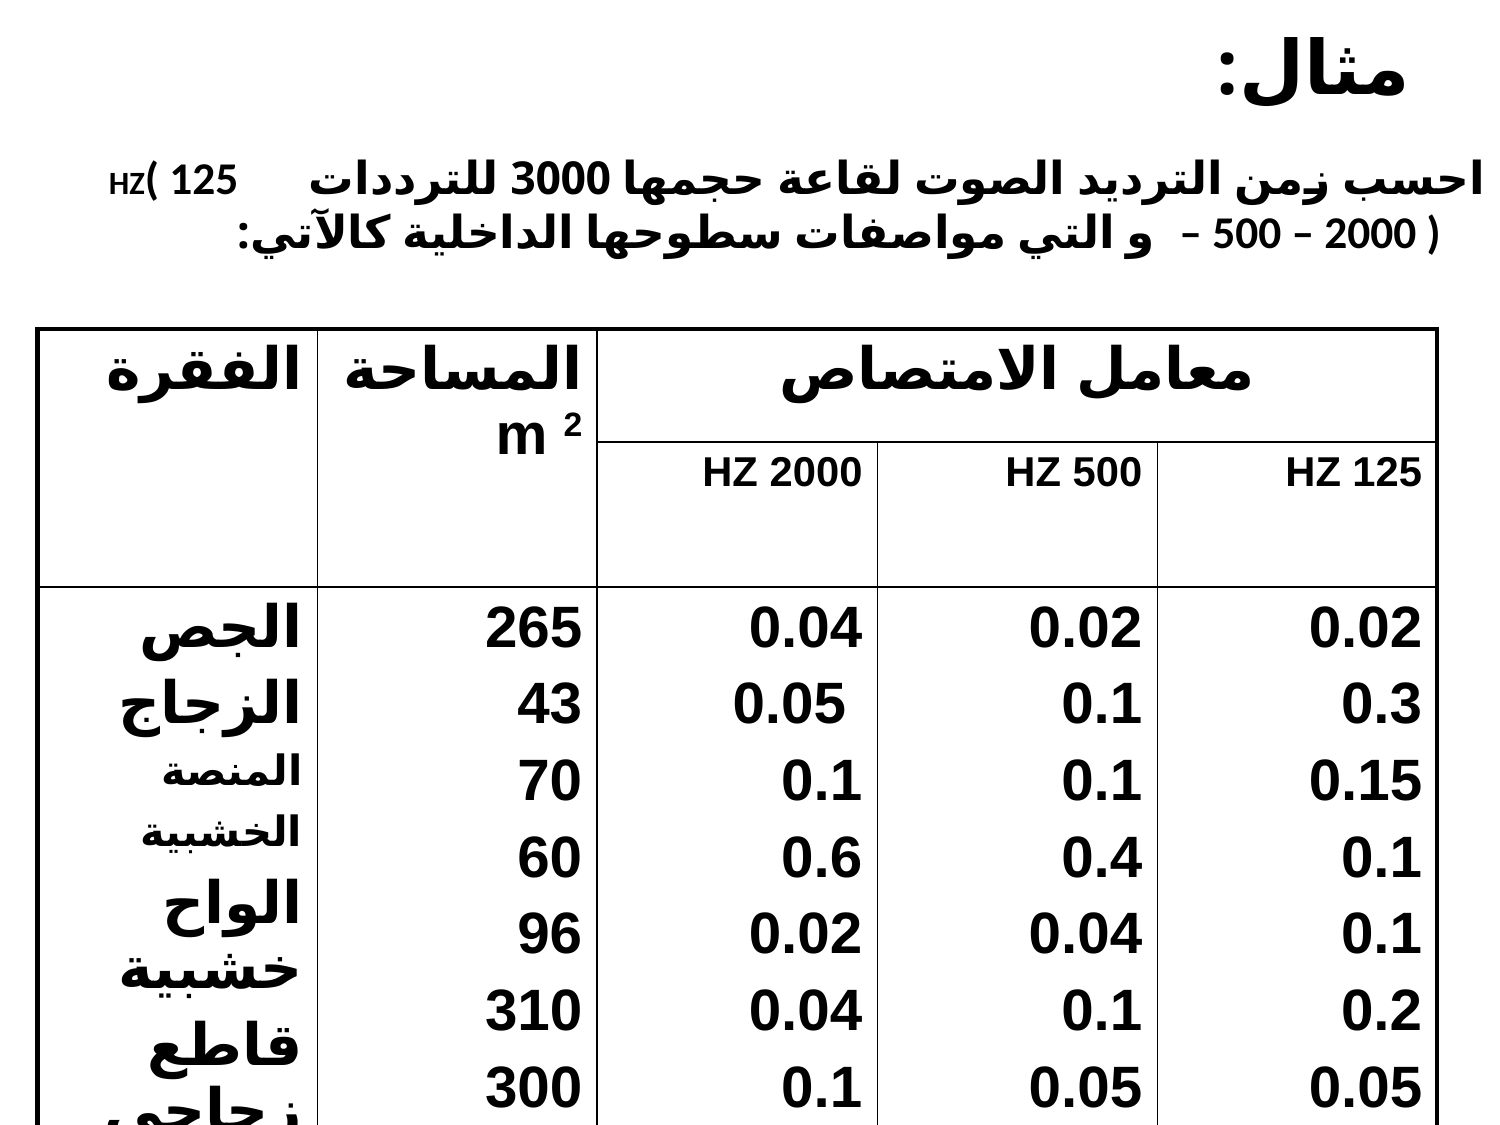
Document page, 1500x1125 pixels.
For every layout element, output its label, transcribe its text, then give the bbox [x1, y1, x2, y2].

table_cell 0.02 0.3 0.15 0.1 0.1 0.2 0.05 [1158, 588, 1435, 1125]
table_cell 265 43 70 60 96 310 300 [318, 588, 596, 1125]
table_cell HZ 125 [1158, 443, 1435, 586]
text_box احسب زمن الترديد الصوت لقاعة حجمها 3000 للترددات HZ( 125 – 500 – 2000 ) و التي مواصفات سطوحها الداخلية كالآتي: [62, 141, 1500, 317]
table_header معامل الامتصاص [598, 331, 1435, 441]
table_cell الجص الزجاج المنصة الخشبية الواح خشبية قاطع زجاجي سقف ثانوي من الجص الارضية الخشبية [40, 588, 317, 1125]
table_cell 0.04 0.05 0.1 0.6 0.02 0.04 0.1 [598, 588, 877, 1125]
table_header المساحة 2 m [318, 331, 596, 586]
table_header الفقرة [40, 331, 317, 586]
title مثال: [99, 11, 1425, 117]
table_cell 0.02 0.1 0.1 0.4 0.04 0.1 0.05 [878, 588, 1157, 1125]
table_cell HZ 500 [878, 443, 1157, 586]
table_cell HZ 2000 [598, 443, 877, 586]
